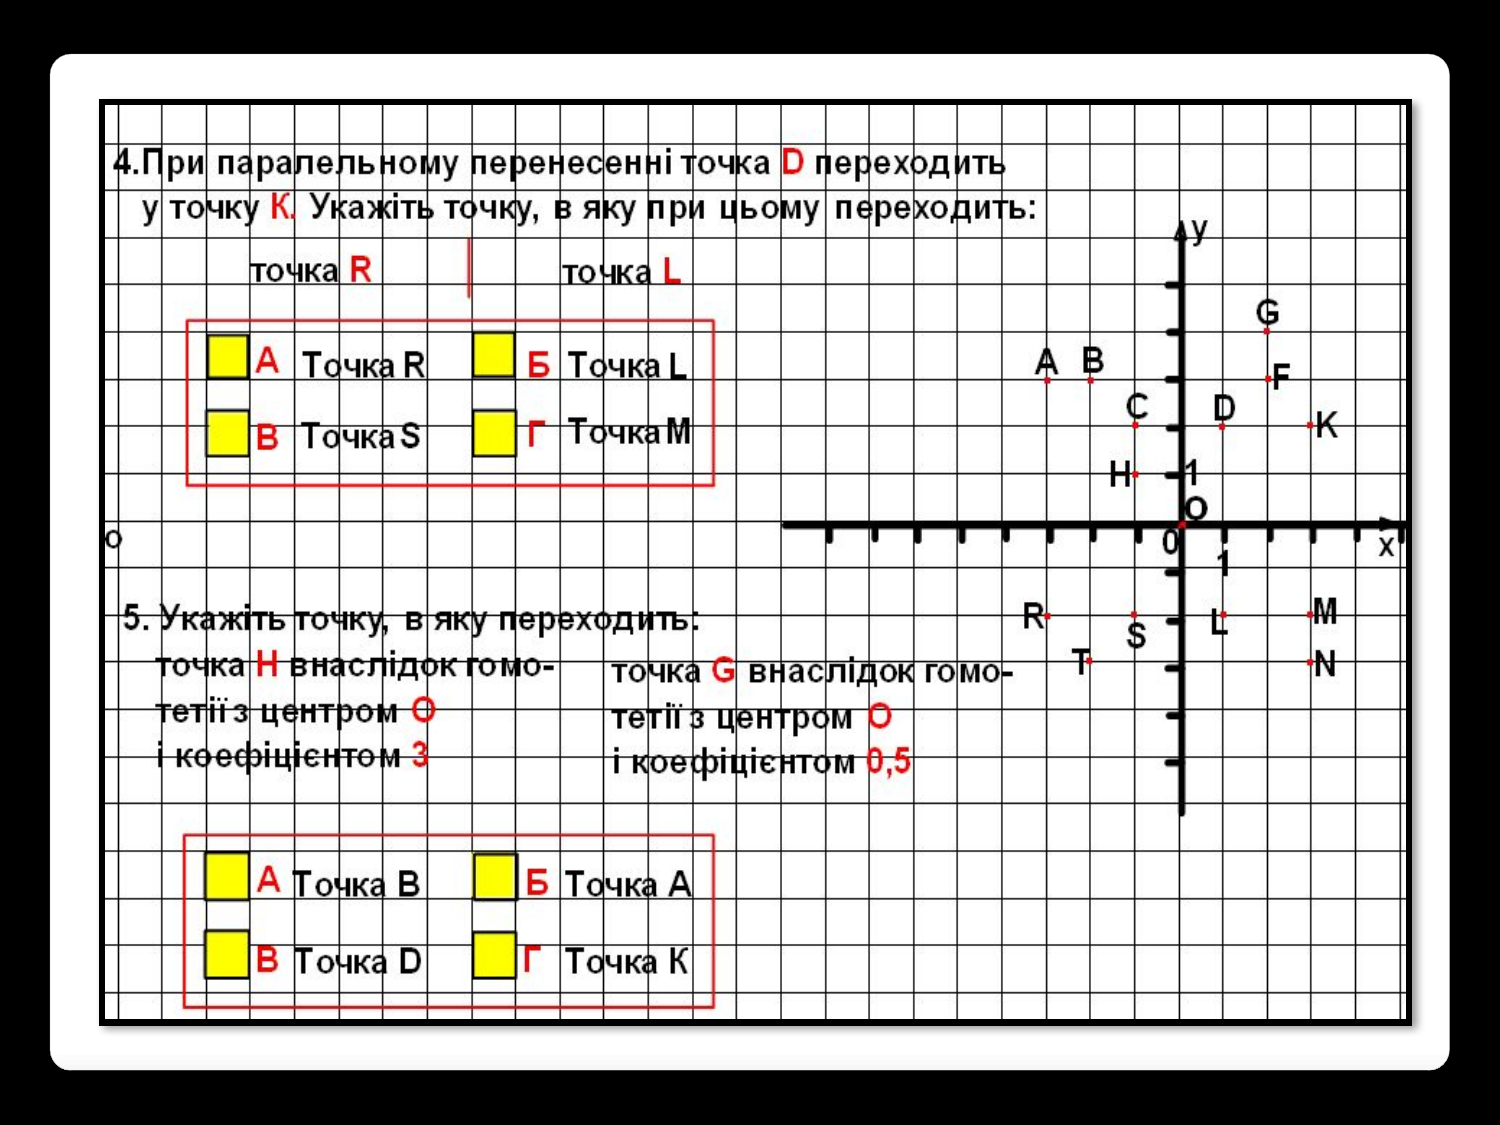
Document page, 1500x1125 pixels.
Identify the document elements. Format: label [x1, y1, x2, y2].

picture [105, 105, 1407, 1020]
